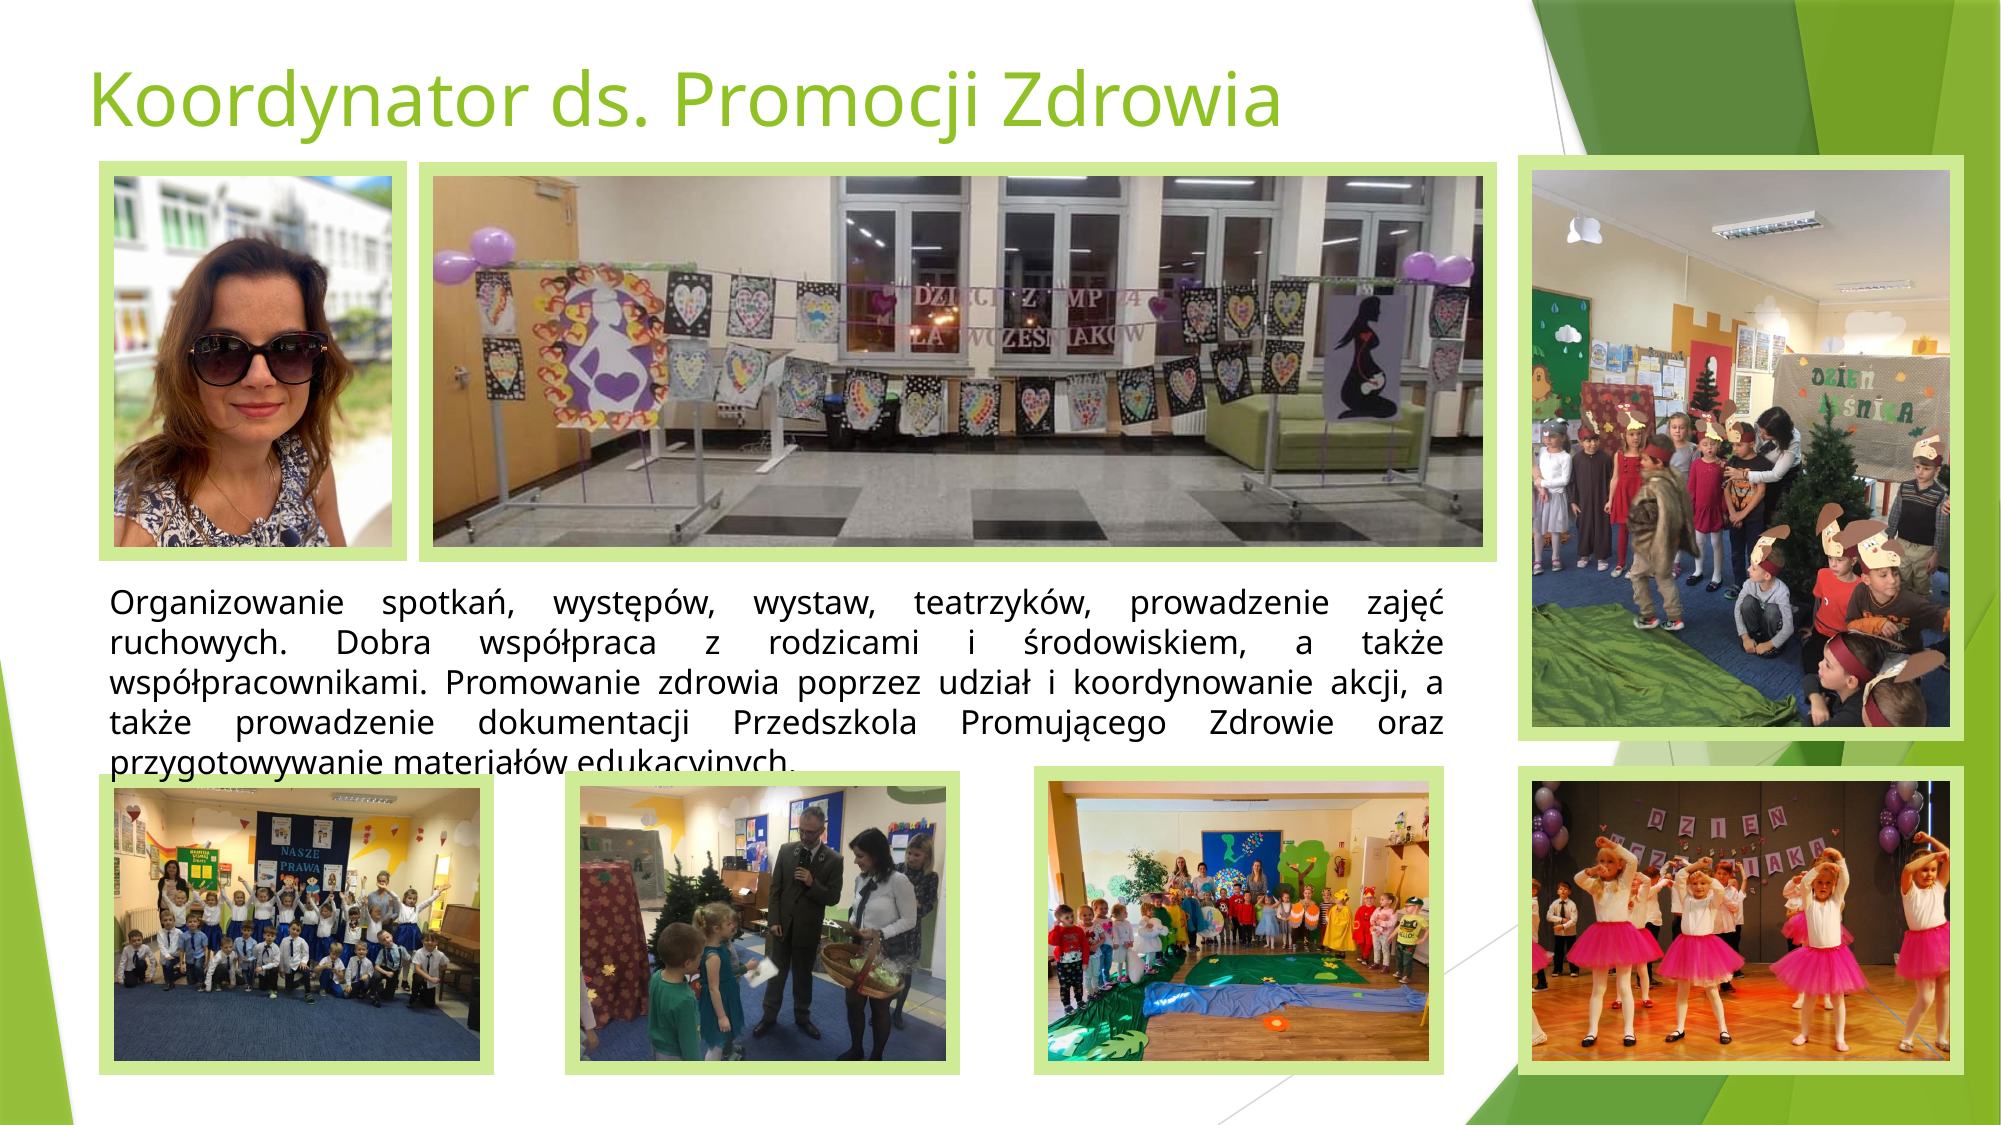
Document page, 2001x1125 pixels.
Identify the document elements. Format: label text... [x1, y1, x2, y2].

title Koordynator ds. Promocji Zdrowia [72, 43, 1483, 170]
text_box Organizowanie spotkań, występów, wystaw, teatrzyków, prowadzenie zajęć ruchowych. Dobra współpraca z rodzicami i środowiskiem, a także współpracownikami. Promowanie zdrowia poprzez udział i koordynowanie akcji, a także prowadzenie dokumentacji Przedszkola Promującego Zdrowie oraz przygotowywanie materiałów edukacyjnych. [94, 574, 1462, 789]
picture [1531, 780, 1951, 1062]
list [1047, 780, 1430, 1062]
picture [432, 175, 1484, 548]
picture [113, 787, 481, 1062]
picture [1531, 169, 1951, 728]
picture [113, 174, 393, 548]
picture [579, 785, 947, 1062]
